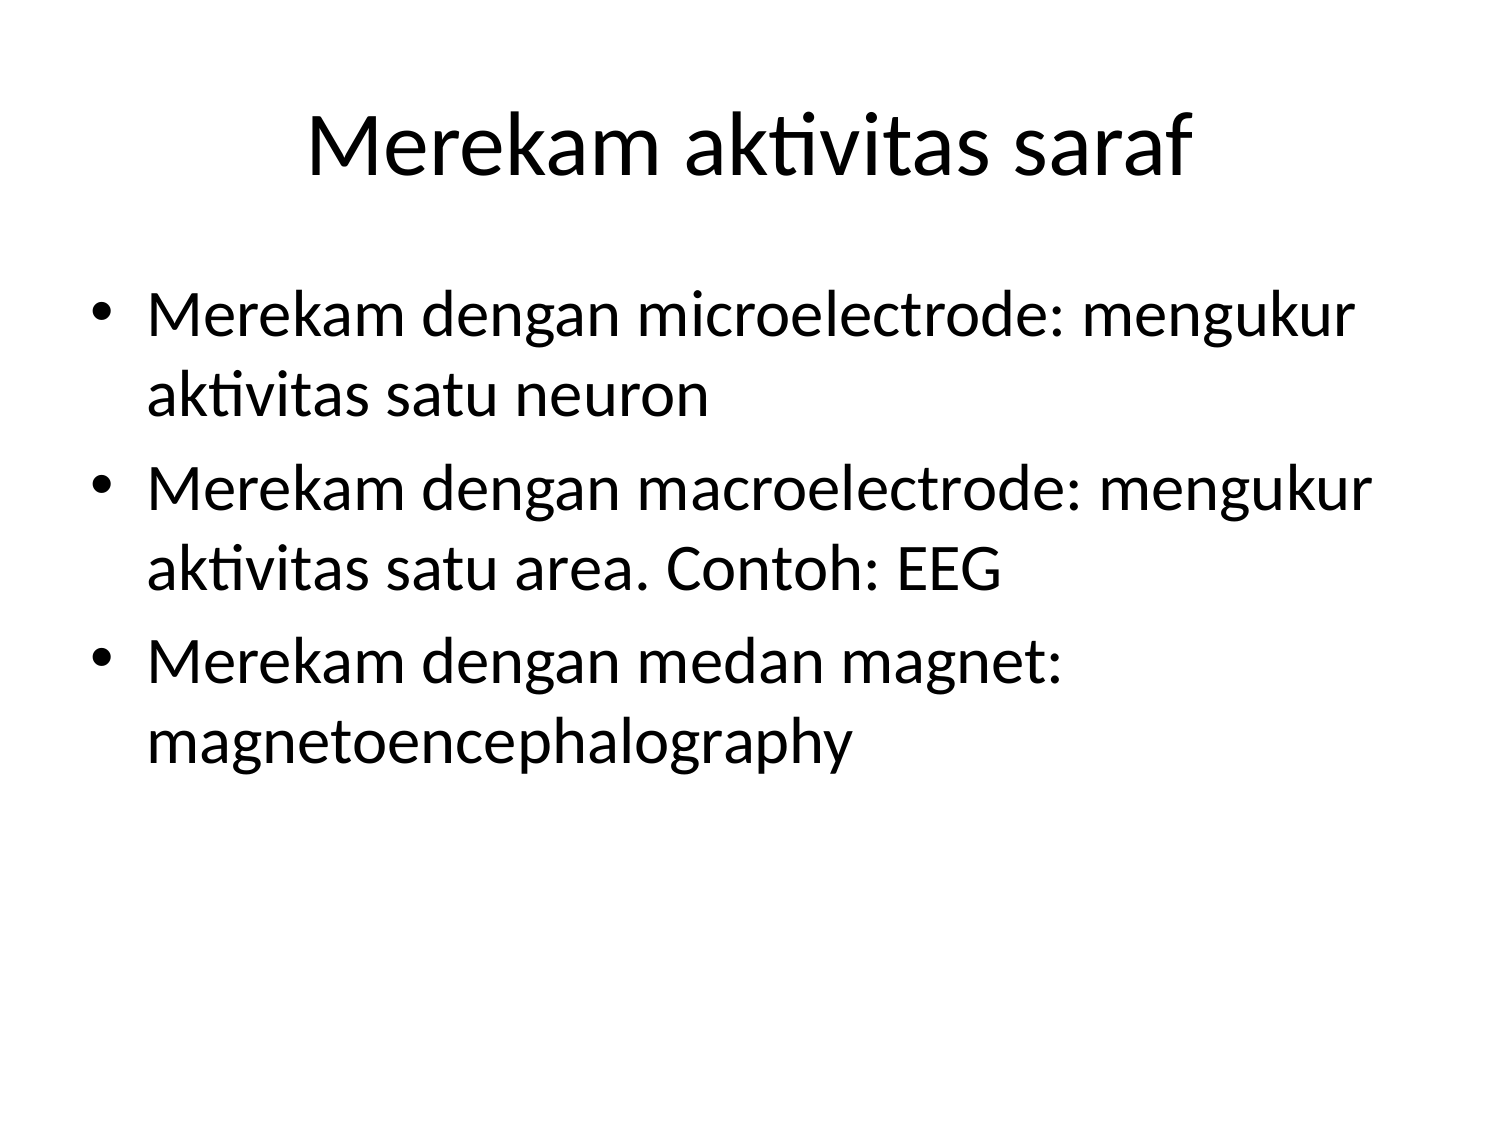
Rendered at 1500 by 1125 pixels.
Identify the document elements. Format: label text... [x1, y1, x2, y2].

list Merekam dengan microelectrode: mengukur aktivitas satu neuron Merekam dengan macroelectrode: mengukur aktivitas satu area. Contoh: EEG Merekam dengan medan magnet: magnetoencephalography [75, 262, 1425, 1005]
title Merekam aktivitas saraf [75, 45, 1425, 233]
